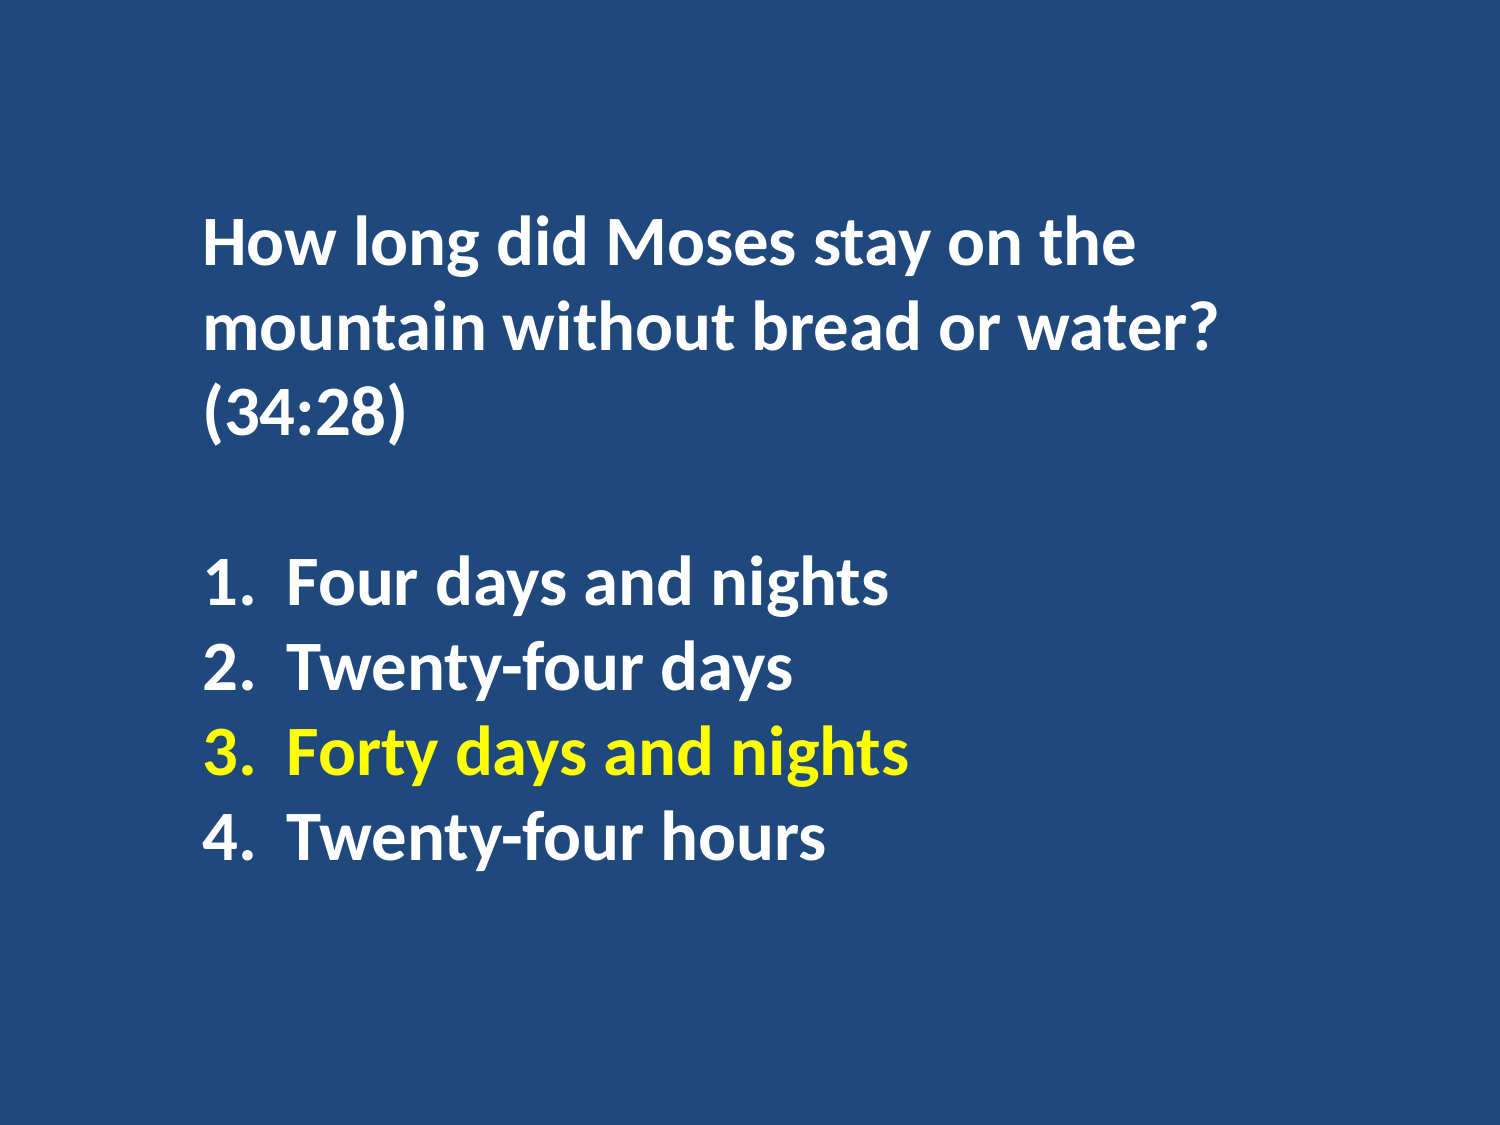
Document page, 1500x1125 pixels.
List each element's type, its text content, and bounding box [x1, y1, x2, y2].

text_box How long did Moses stay on the mountain without bread or water? (34:28) Four days and nights Twenty-four days Forty days and nights Twenty-four hours [187, 187, 1313, 882]
